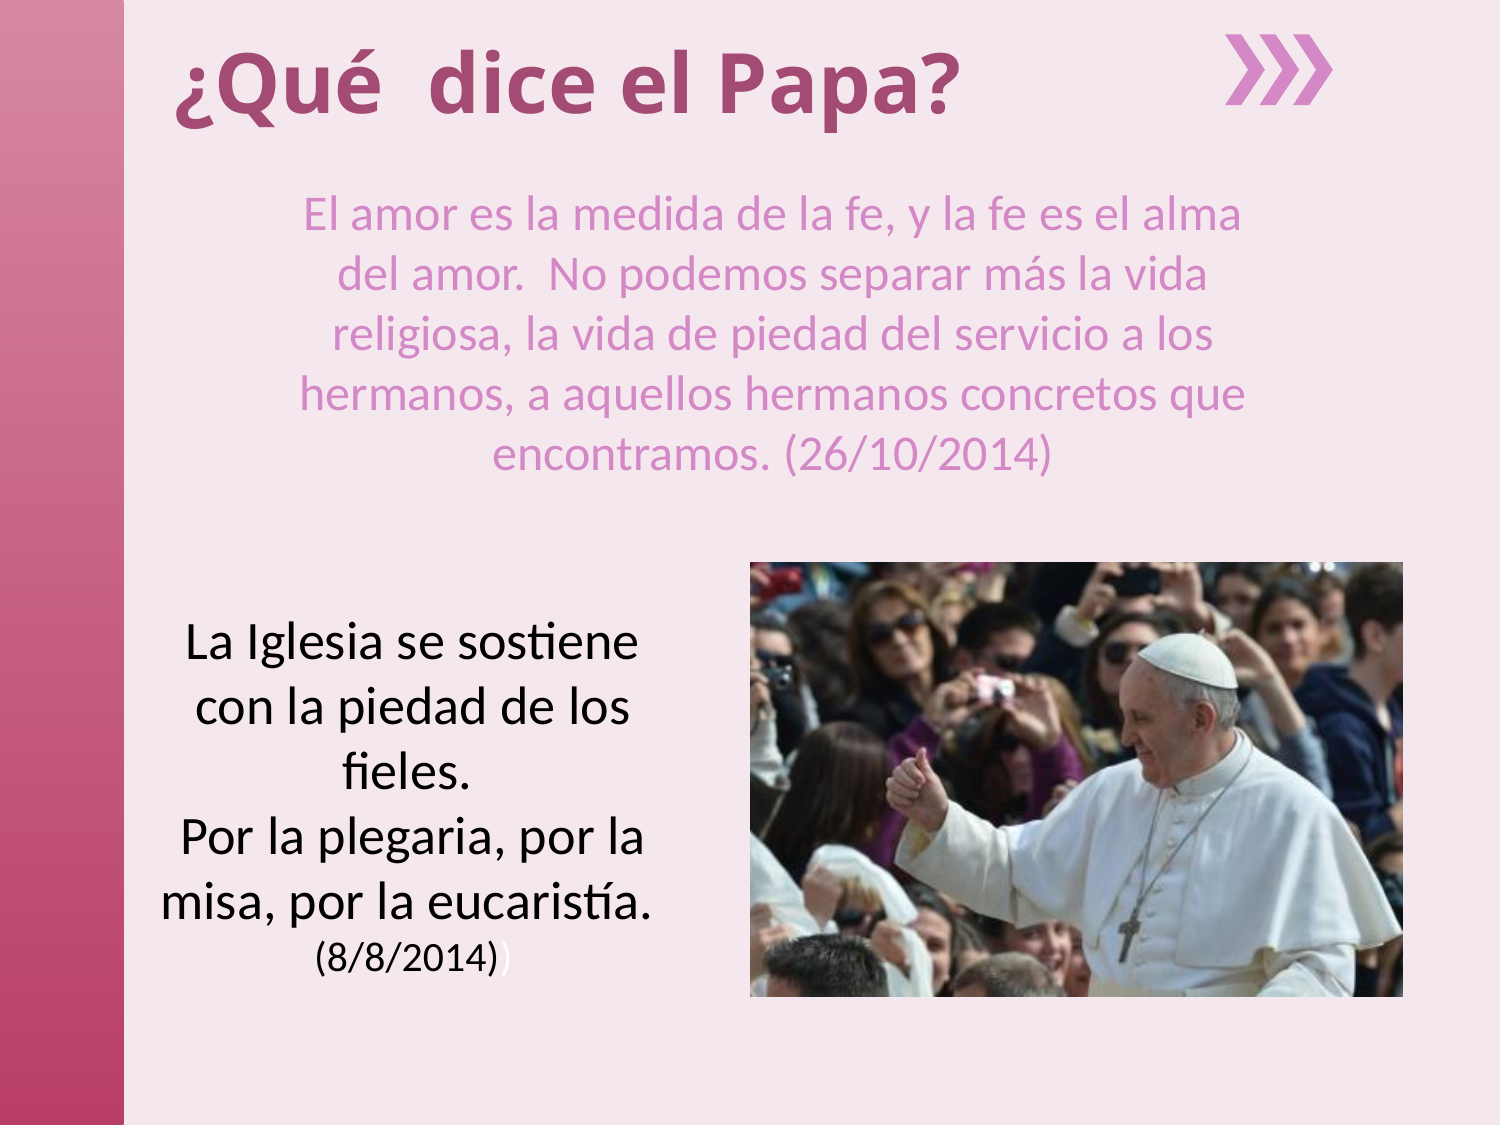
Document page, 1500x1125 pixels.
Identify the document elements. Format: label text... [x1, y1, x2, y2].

text_box La Iglesia se sostiene con la piedad de los fieles. Por la plegaria, por la misa, por la eucaristía. (8/8/2014)) [135, 597, 691, 988]
title ¿Qué dice el Papa? [159, 0, 1347, 138]
picture [749, 562, 1403, 997]
subtitle El amor es la medida de la fe, y la fe es el alma del amor. No podemos separar más la vida religiosa, la vida de piedad del servicio a los hermanos, a aquellos hermanos concretos que encontramos. (26/10/2014) [265, 172, 1281, 329]
